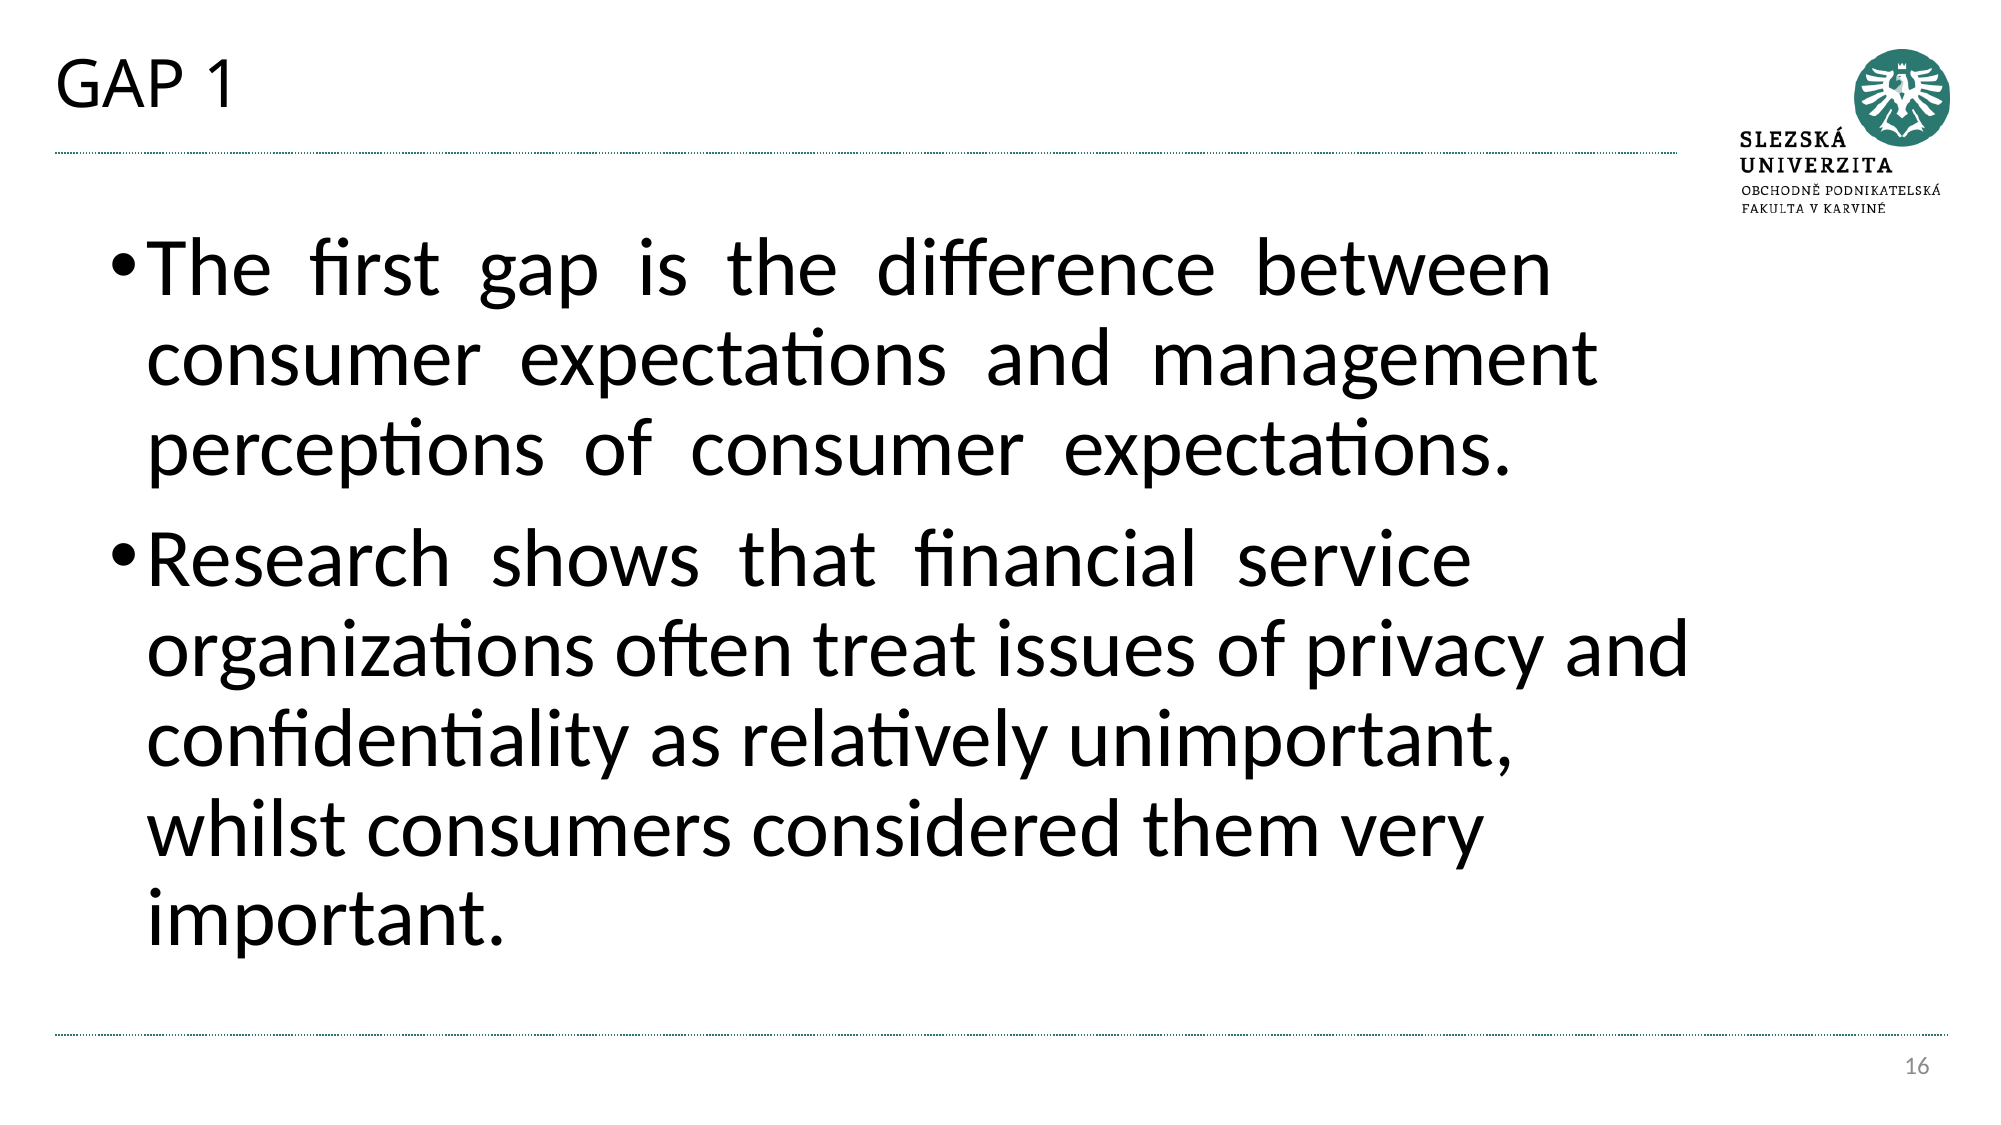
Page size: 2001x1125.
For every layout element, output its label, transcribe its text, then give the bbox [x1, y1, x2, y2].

list The first gap is the difference between consumer expectations and management perceptions of consumer expectations. Research shows that financial service organizations often treat issues of privacy and confidentiality as relatively unimportant, whilst consumers considered them very important. [94, 216, 1737, 988]
title GAP 1 [39, 42, 1237, 154]
slide_number 16 [1708, 1035, 1945, 1095]
picture [1740, 49, 1950, 213]
